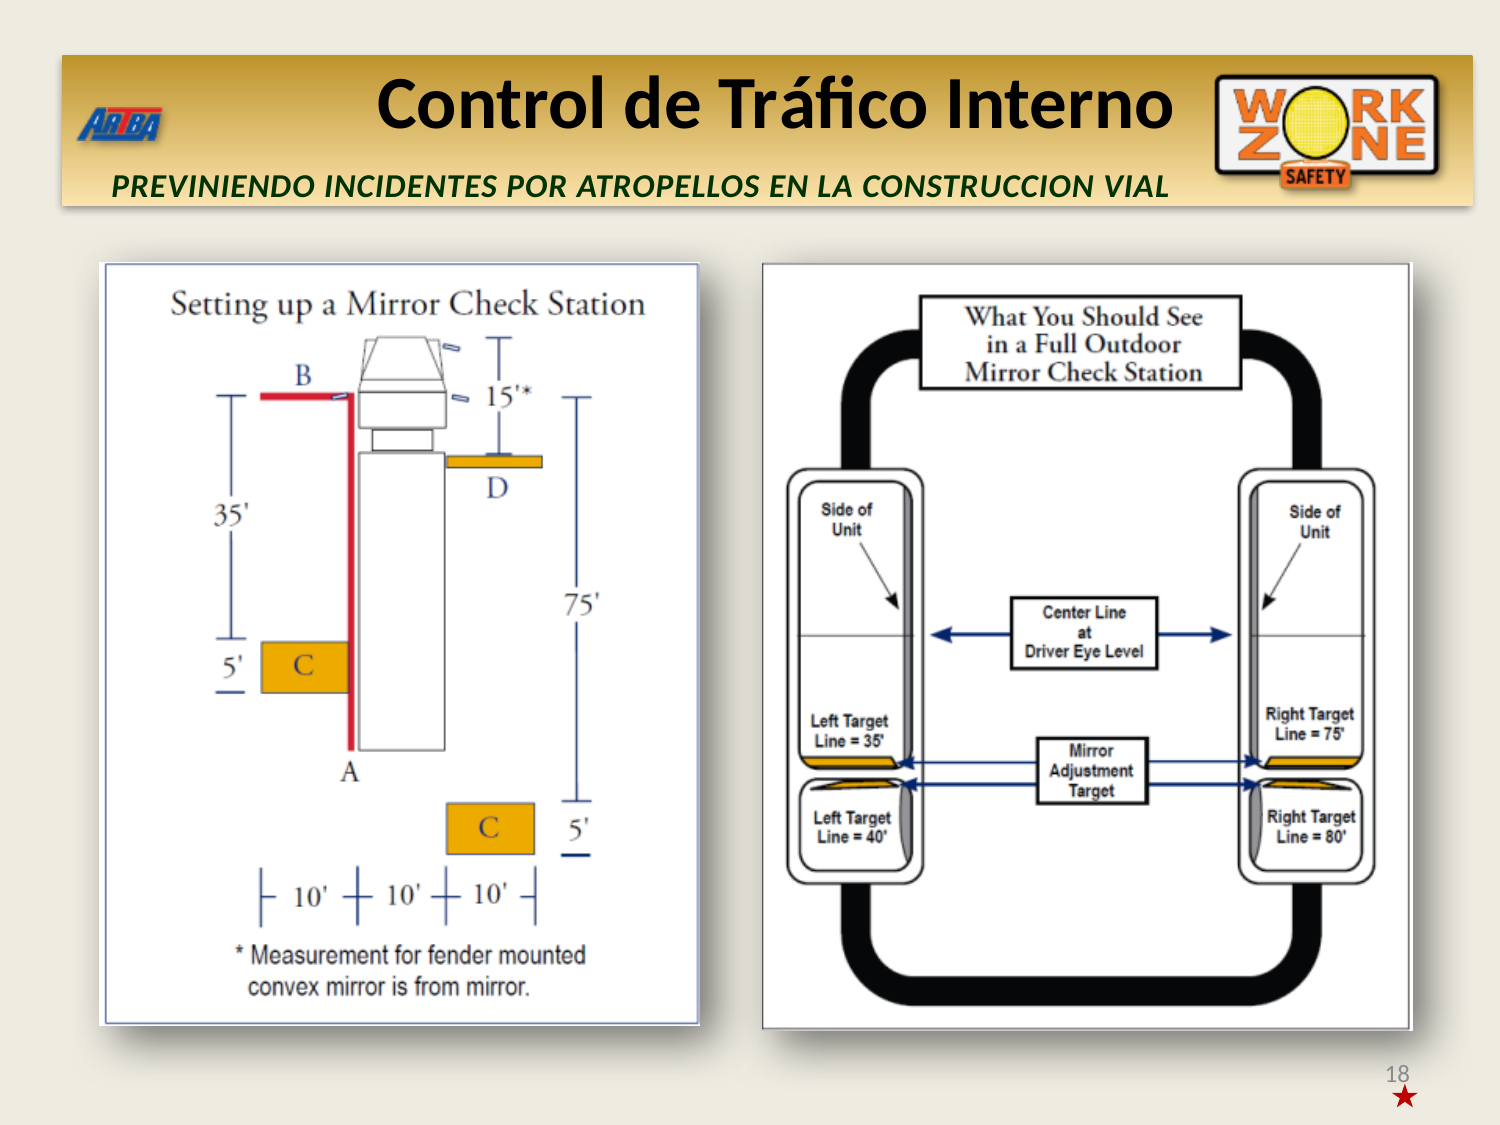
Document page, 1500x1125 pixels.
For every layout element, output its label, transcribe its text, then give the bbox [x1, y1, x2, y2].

text_box [1394, 1103, 1415, 1110]
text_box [62, 54, 1473, 213]
slide_number 18 [1074, 1042, 1425, 1103]
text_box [99, 262, 1413, 1031]
